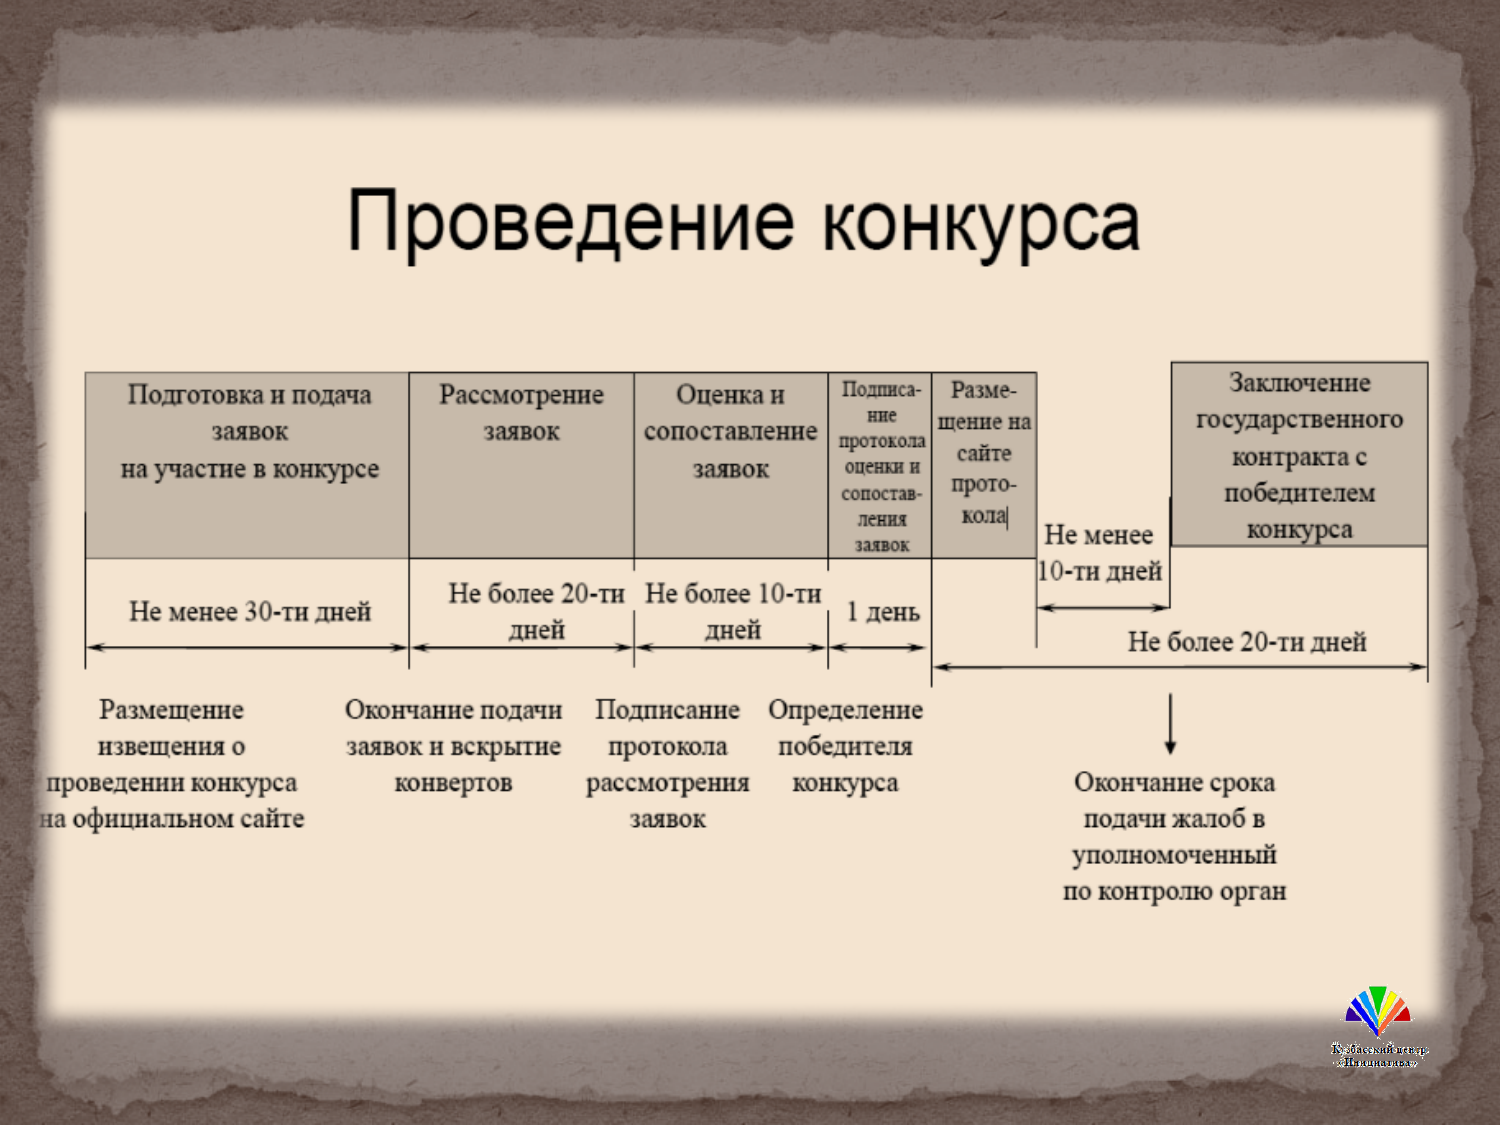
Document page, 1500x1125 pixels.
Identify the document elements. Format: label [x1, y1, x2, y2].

picture [31, 91, 1455, 1094]
